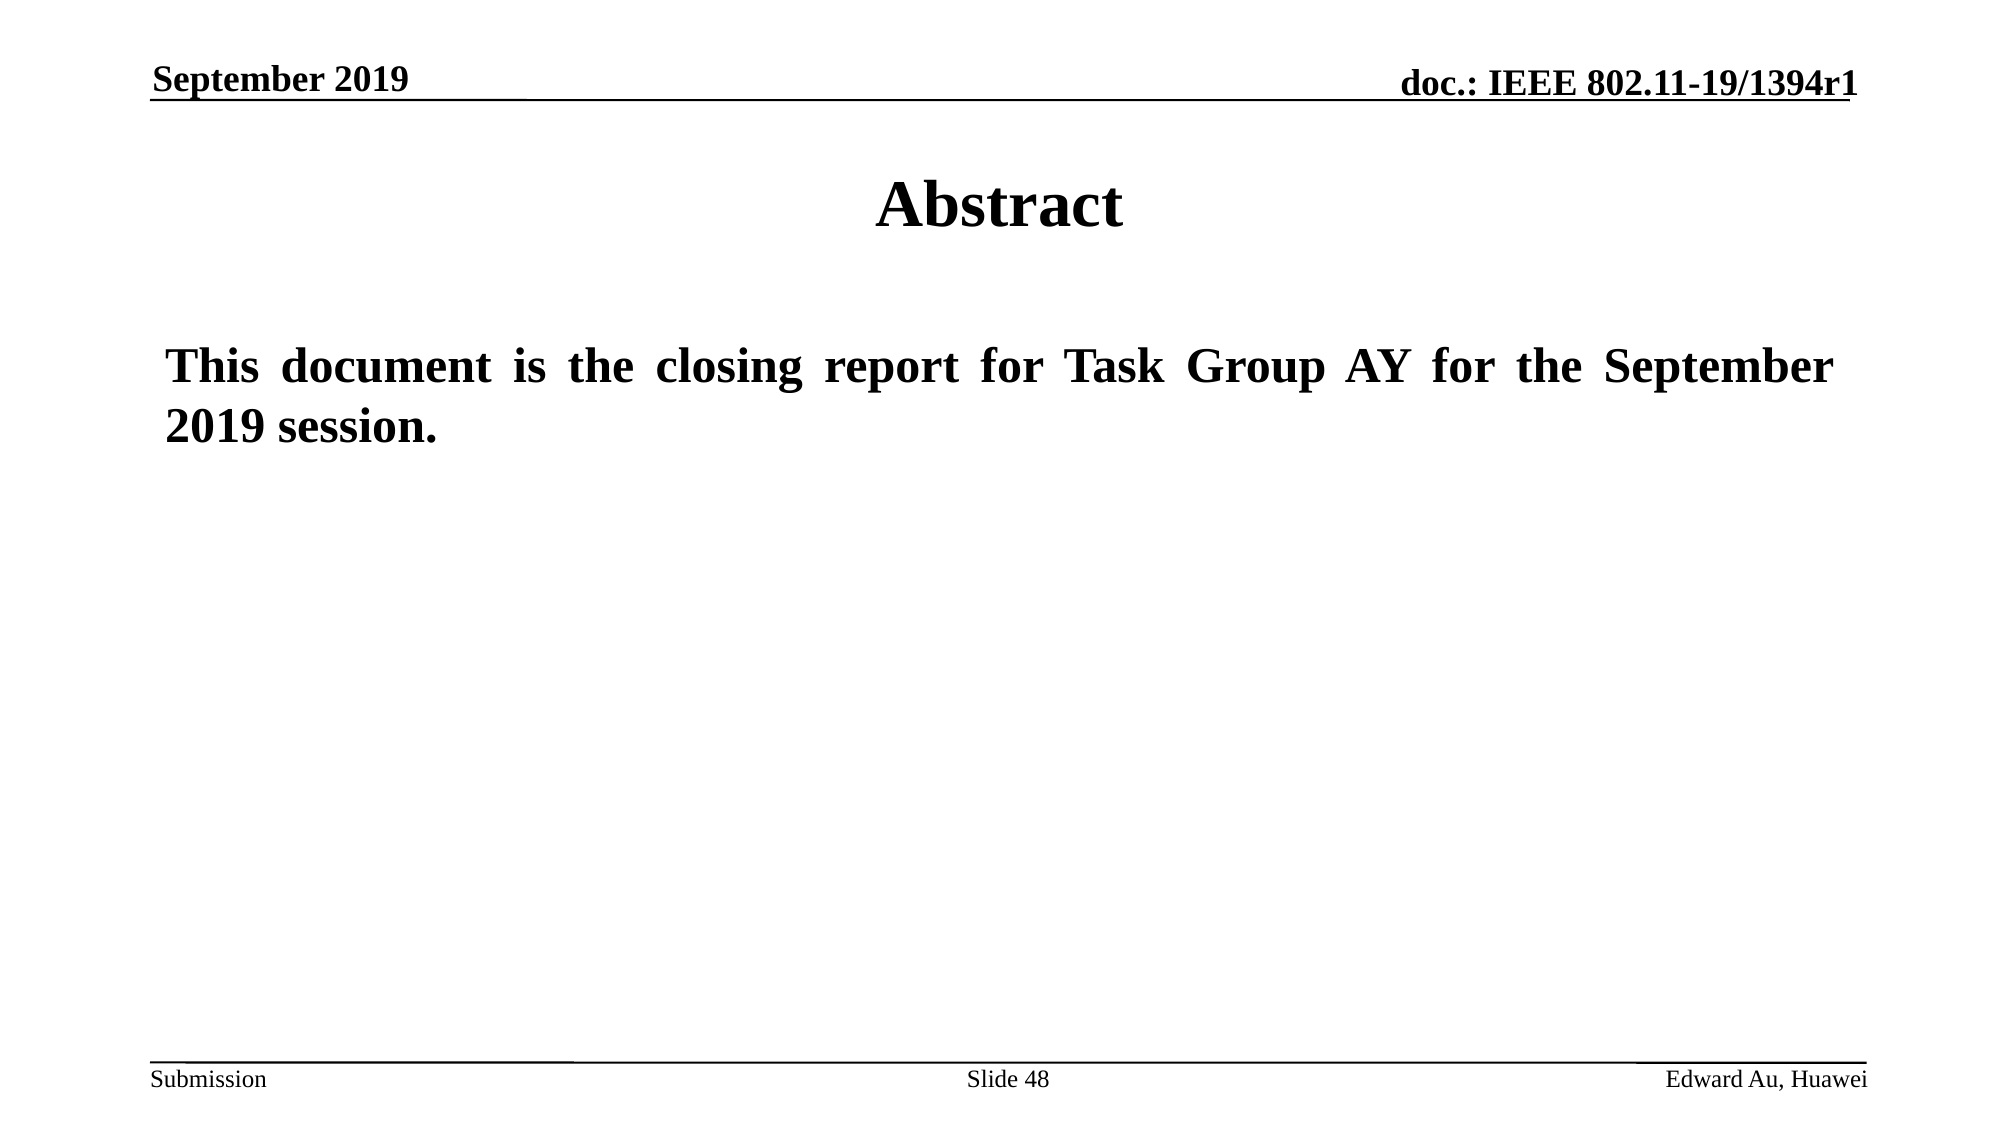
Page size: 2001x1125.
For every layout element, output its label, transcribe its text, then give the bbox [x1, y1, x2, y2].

slide_number Slide 48 [950, 1061, 1067, 1123]
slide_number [152, 54, 563, 100]
list This document is the closing report for Task Group AY for the September 2019 session. [149, 324, 1850, 1000]
title Abstract [149, 112, 1850, 288]
footer Edward Au, Huawei [1171, 1061, 1869, 1093]
